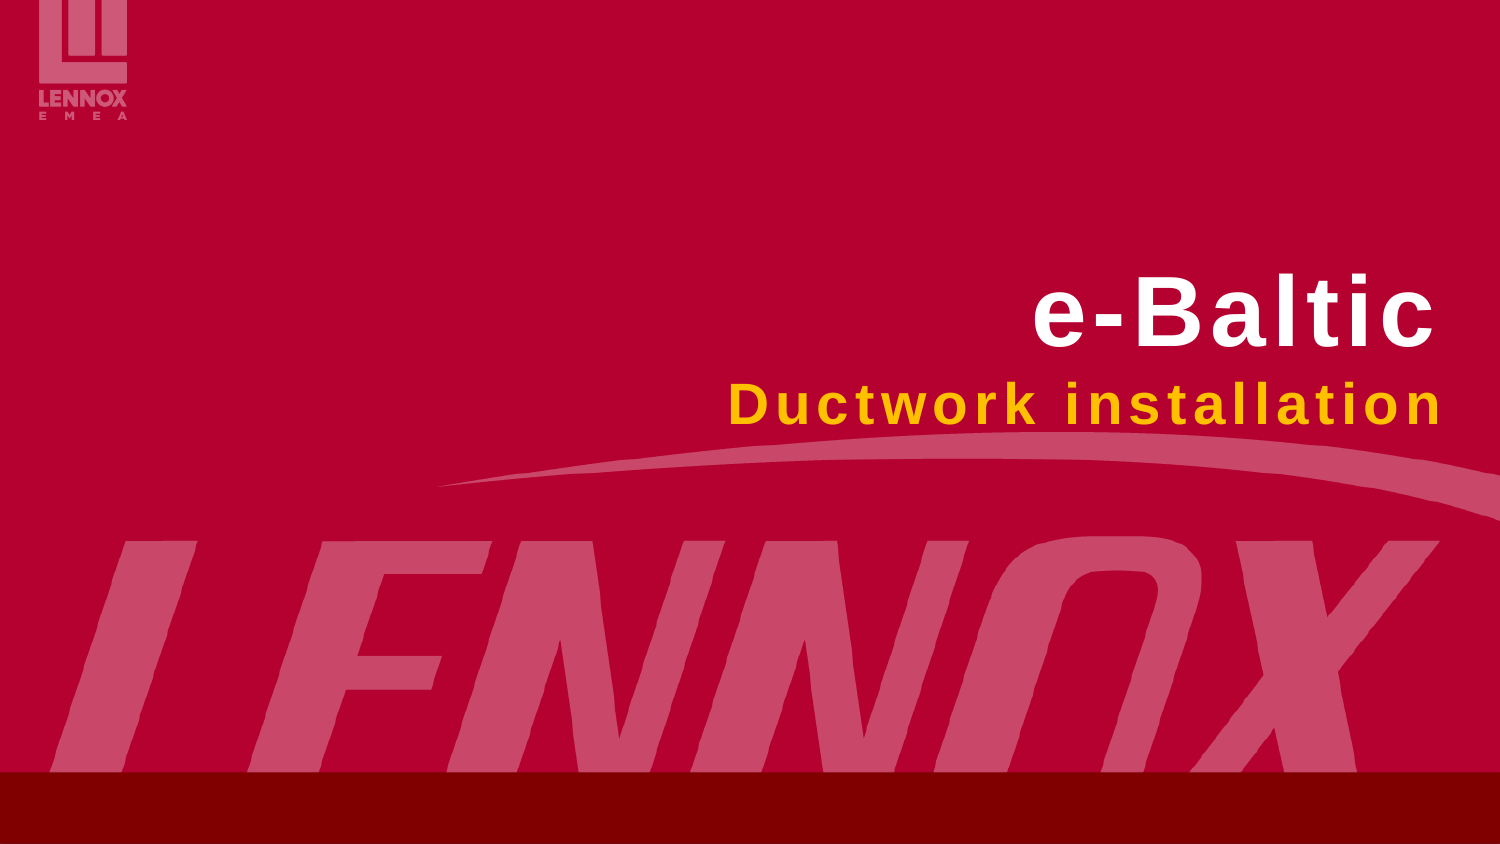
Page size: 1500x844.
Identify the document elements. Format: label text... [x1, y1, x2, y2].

title e-Baltic Ductwork installation [39, 218, 1457, 444]
